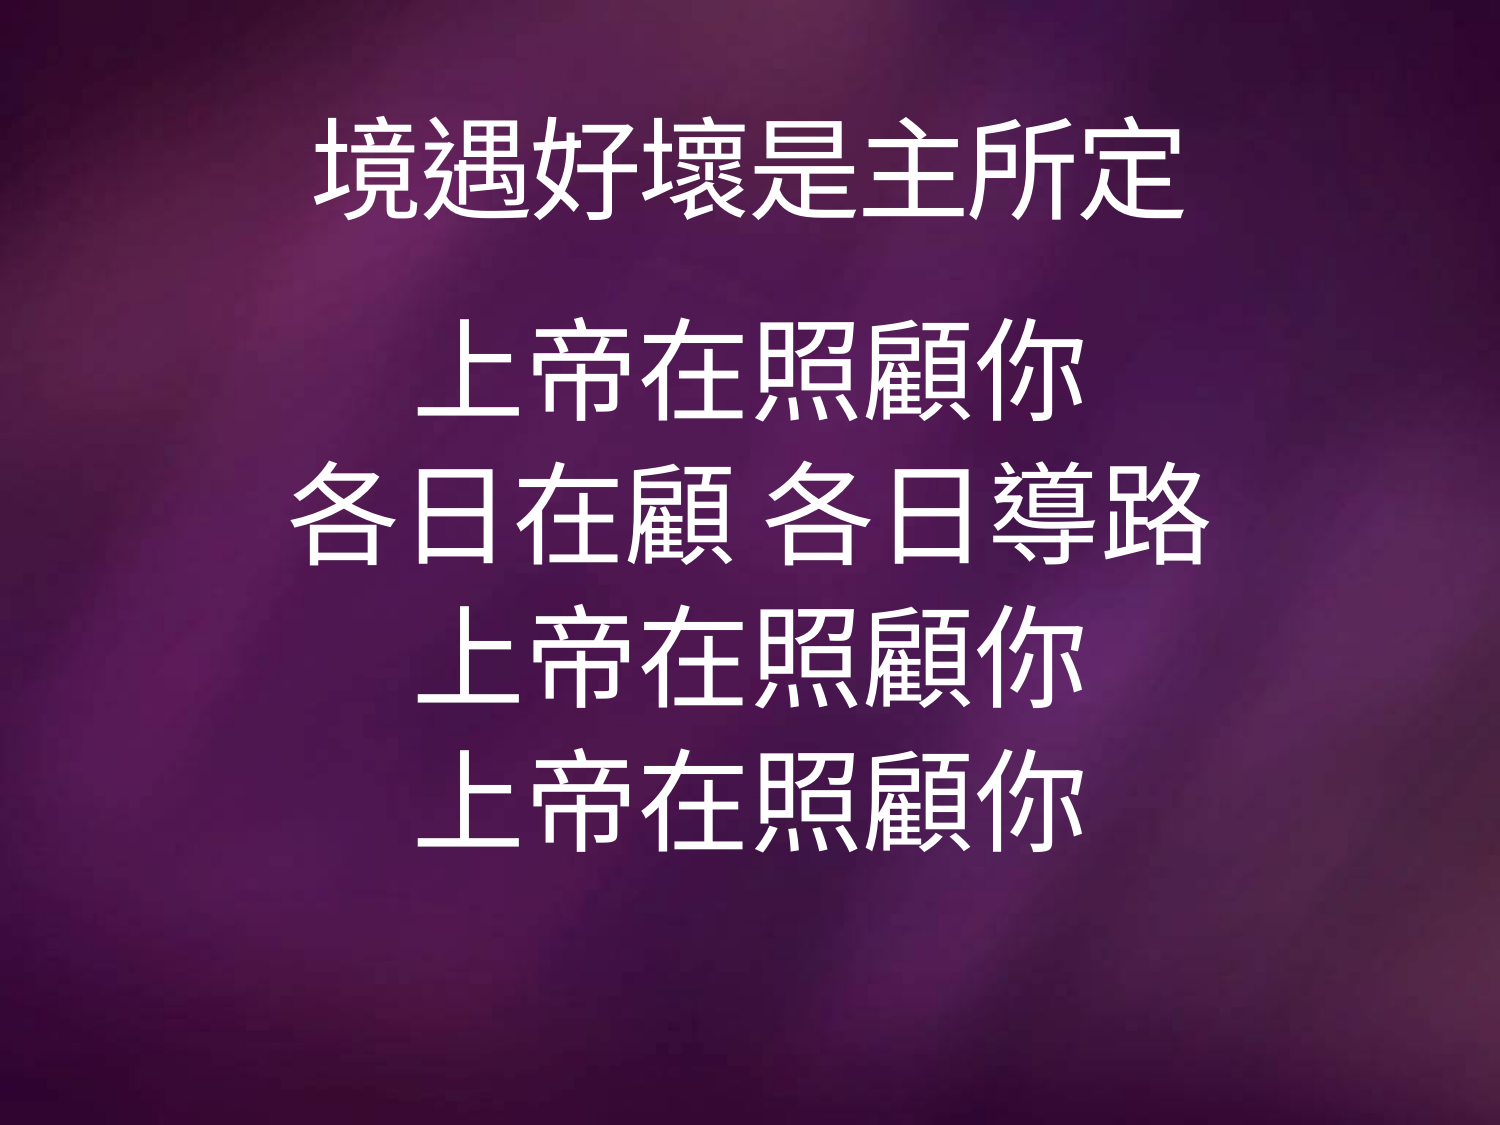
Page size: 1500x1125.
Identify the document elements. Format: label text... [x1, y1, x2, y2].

title 境遇好壞是主所定 [62, 114, 1438, 238]
picture [0, 0, 1500, 1125]
list 上帝在照顧你 各日在顧 各日導路 上帝在照顧你 上帝在照顧你 [62, 314, 1438, 888]
